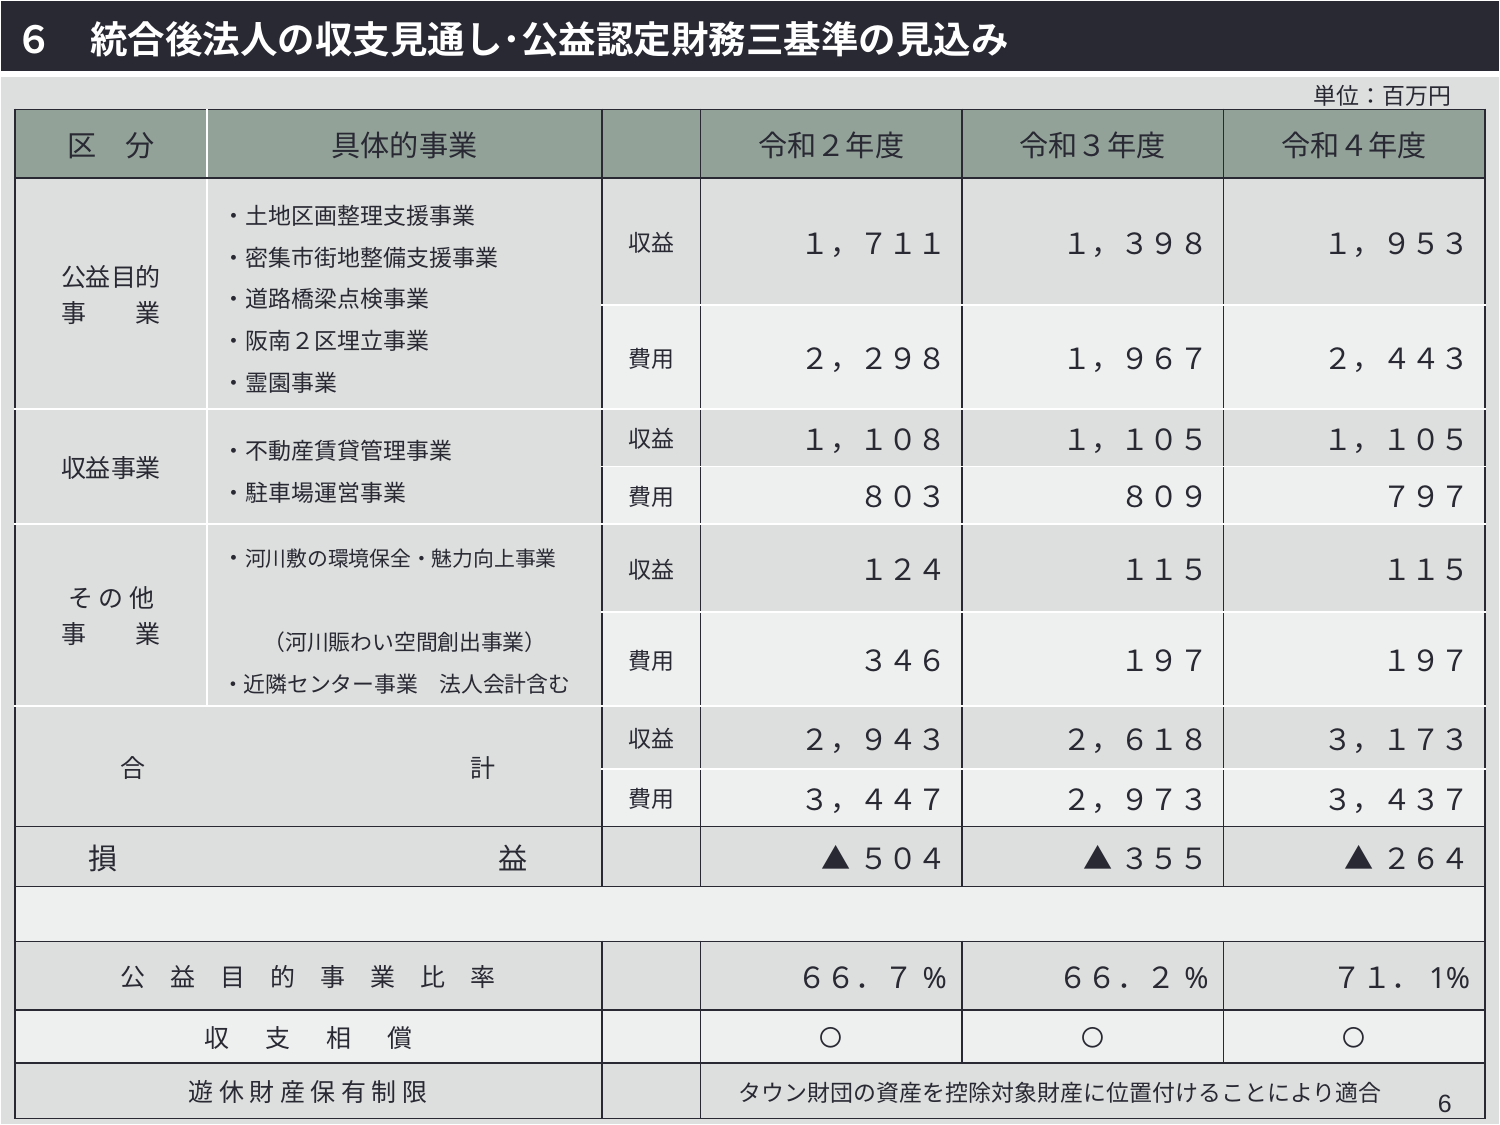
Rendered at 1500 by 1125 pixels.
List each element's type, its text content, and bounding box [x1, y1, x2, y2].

slide_number 6 [1411, 1075, 1479, 1125]
table_cell ３，４３７ [1224, 770, 1484, 826]
table_cell １１５ [1224, 525, 1484, 611]
table_cell 費用 [603, 306, 700, 408]
table_cell ２，９４３ [701, 707, 961, 768]
table_cell ▲５０４ [701, 827, 961, 886]
table_cell 収益 [603, 179, 700, 304]
table_cell タウン財団の資産を控除対象財産に位置付けることにより適合 [701, 1064, 1484, 1118]
table_cell 収 支 相 償 [16, 1011, 601, 1062]
table_cell 遊 休 財 産 保 有 制 限 [16, 1064, 601, 1118]
table_cell [603, 1064, 700, 1118]
table_cell [603, 827, 700, 886]
table_cell ３，４４７ [701, 770, 961, 826]
table_cell ３，１７３ [1224, 707, 1484, 768]
table_cell 〇 [701, 1011, 961, 1062]
table_cell 収益 [603, 410, 700, 466]
table_cell ７９７ [1224, 467, 1484, 523]
table_cell 公 益 目 的 事 業 比 率 [16, 942, 601, 1009]
table_cell １，９５３ [1224, 179, 1484, 304]
table_cell ・不動産賃貸管理事業 ・駐車場運営事業 [208, 410, 601, 523]
table_cell [603, 942, 700, 1009]
table_cell １９７ [1224, 613, 1484, 705]
table_cell １，３９８ [963, 179, 1223, 304]
table_cell ７１．1% [1224, 942, 1484, 1009]
table_cell １２４ [701, 525, 961, 611]
table_cell 収益 [603, 525, 700, 611]
table_cell 〇 [1224, 1011, 1484, 1062]
table_cell ２，４４３ [1224, 306, 1484, 408]
table_cell 損 益 [16, 827, 601, 886]
table_cell [1479, 77, 1499, 1124]
table_cell ２，６１８ [963, 707, 1223, 768]
table_cell １，７１１ [701, 179, 961, 304]
table_header [603, 110, 700, 177]
table_cell ３４６ [701, 613, 961, 705]
table_cell １，１０５ [963, 410, 1223, 466]
text_box 単位：百万円 [1279, 76, 1486, 116]
table_cell ▲３５５ [963, 827, 1223, 886]
table_cell [16, 887, 1484, 941]
table_cell １，９６７ [963, 306, 1223, 408]
table_cell ・河川敷の環境保全・魅力向上事業 （河川賑わい空間創出事業） ・近隣センター事業 法人会計含む [208, 525, 601, 705]
table_cell 〇 [963, 1011, 1223, 1062]
table_cell ８０９ [963, 467, 1223, 523]
table_cell 費用 [603, 770, 700, 826]
table_cell １９７ [963, 613, 1223, 705]
table_cell [603, 1011, 700, 1062]
table_header 令和４年度 [1224, 110, 1484, 177]
table_cell 収益 [603, 707, 700, 768]
table_header ６ 統合後法人の収支見通し･公益認定財務三基準の見込み [1, 1, 1499, 71]
table_header 令和２年度 [701, 110, 961, 177]
table_header 区 分 [16, 110, 206, 177]
table_header 令和３年度 [963, 110, 1223, 177]
table_cell 費用 [603, 467, 700, 523]
table_cell 収益事業 [16, 410, 206, 523]
table_cell ６６．７% [701, 942, 961, 1009]
table_cell ２，２９８ [701, 306, 961, 408]
table_cell １，１０５ [1224, 410, 1484, 466]
table_cell [1, 77, 1411, 1124]
table_cell ６６．２% [963, 942, 1223, 1009]
table_cell 合 計 [16, 707, 601, 826]
table_header 具体的事業 [208, 110, 601, 177]
table_cell ２，９７３ [963, 770, 1223, 826]
table_cell ８０３ [701, 467, 961, 523]
table_cell 費用 [603, 613, 700, 705]
table_cell １，１０８ [701, 410, 961, 466]
table_cell ▲２６４ [1224, 827, 1484, 886]
table_cell １１５ [963, 525, 1223, 611]
table_cell ・土地区画整理支援事業 ・密集市街地整備支援事業 ・道路橋梁点検事業 ・阪南２区埋立事業 ・霊園事業 [208, 179, 601, 408]
table_cell 公益目的 事 業 [16, 179, 206, 408]
table_cell そ の 他 事 業 [16, 525, 206, 705]
